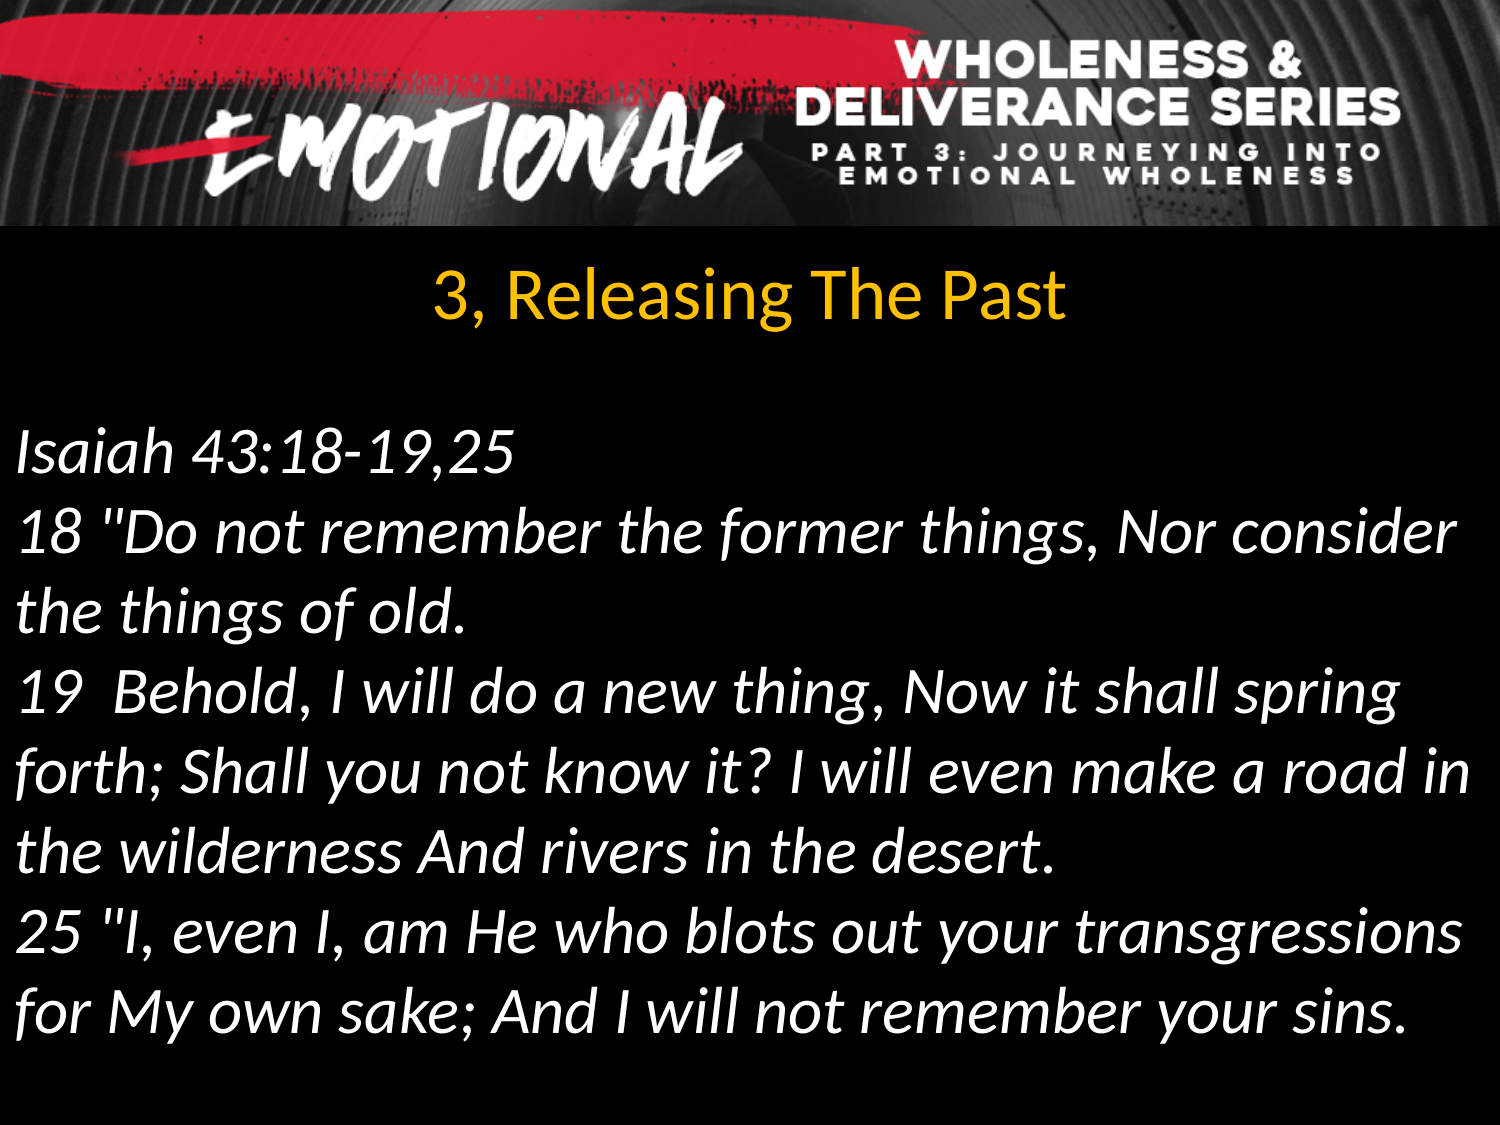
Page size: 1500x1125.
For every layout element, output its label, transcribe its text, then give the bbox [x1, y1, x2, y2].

text_box 3, Releasing The Past [0, 237, 1500, 343]
text_box Isaiah 43:18-19,25 18 "Do not remember the former things, Nor consider the things of old. 19 Behold, I will do a new thing, Now it shall spring forth; Shall you not know it? I will even make a road in the wilderness And rivers in the desert. 25 "I, even I, am He who blots out your transgressions for My own sake; And I will not remember your sins. [0, 399, 1500, 1055]
picture [0, 0, 1500, 226]
